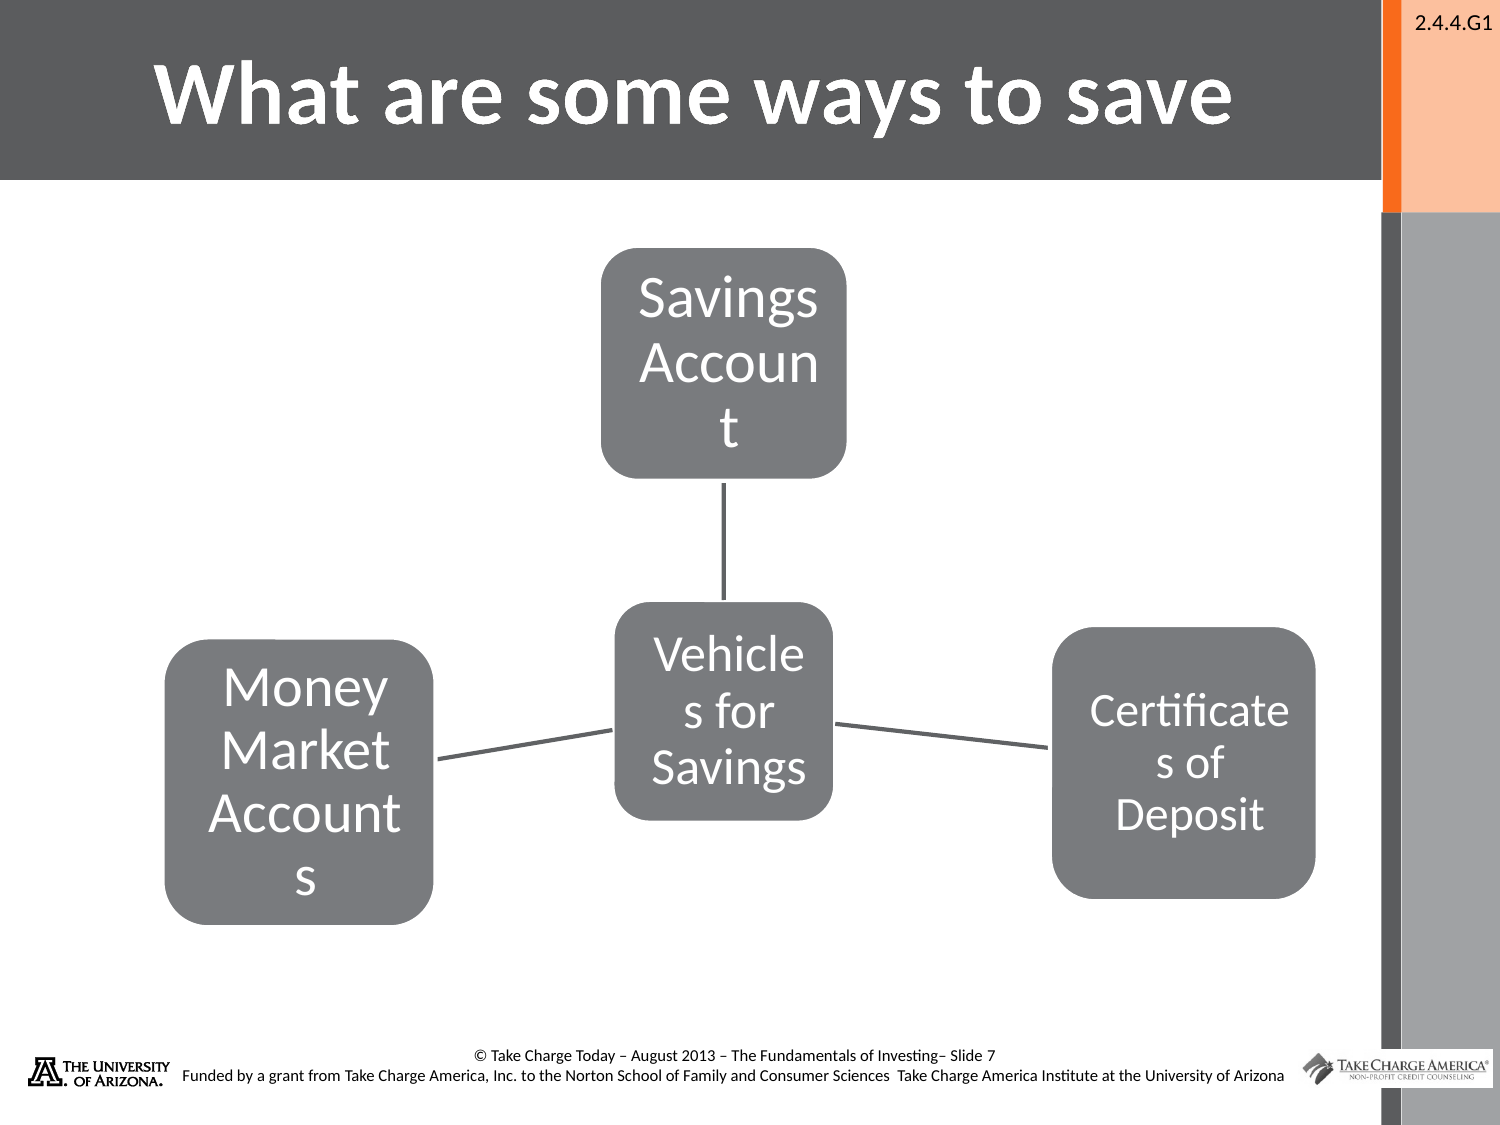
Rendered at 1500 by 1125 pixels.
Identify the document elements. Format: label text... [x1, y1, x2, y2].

title What are some ways to save [75, 0, 1313, 175]
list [74, 262, 1376, 1006]
